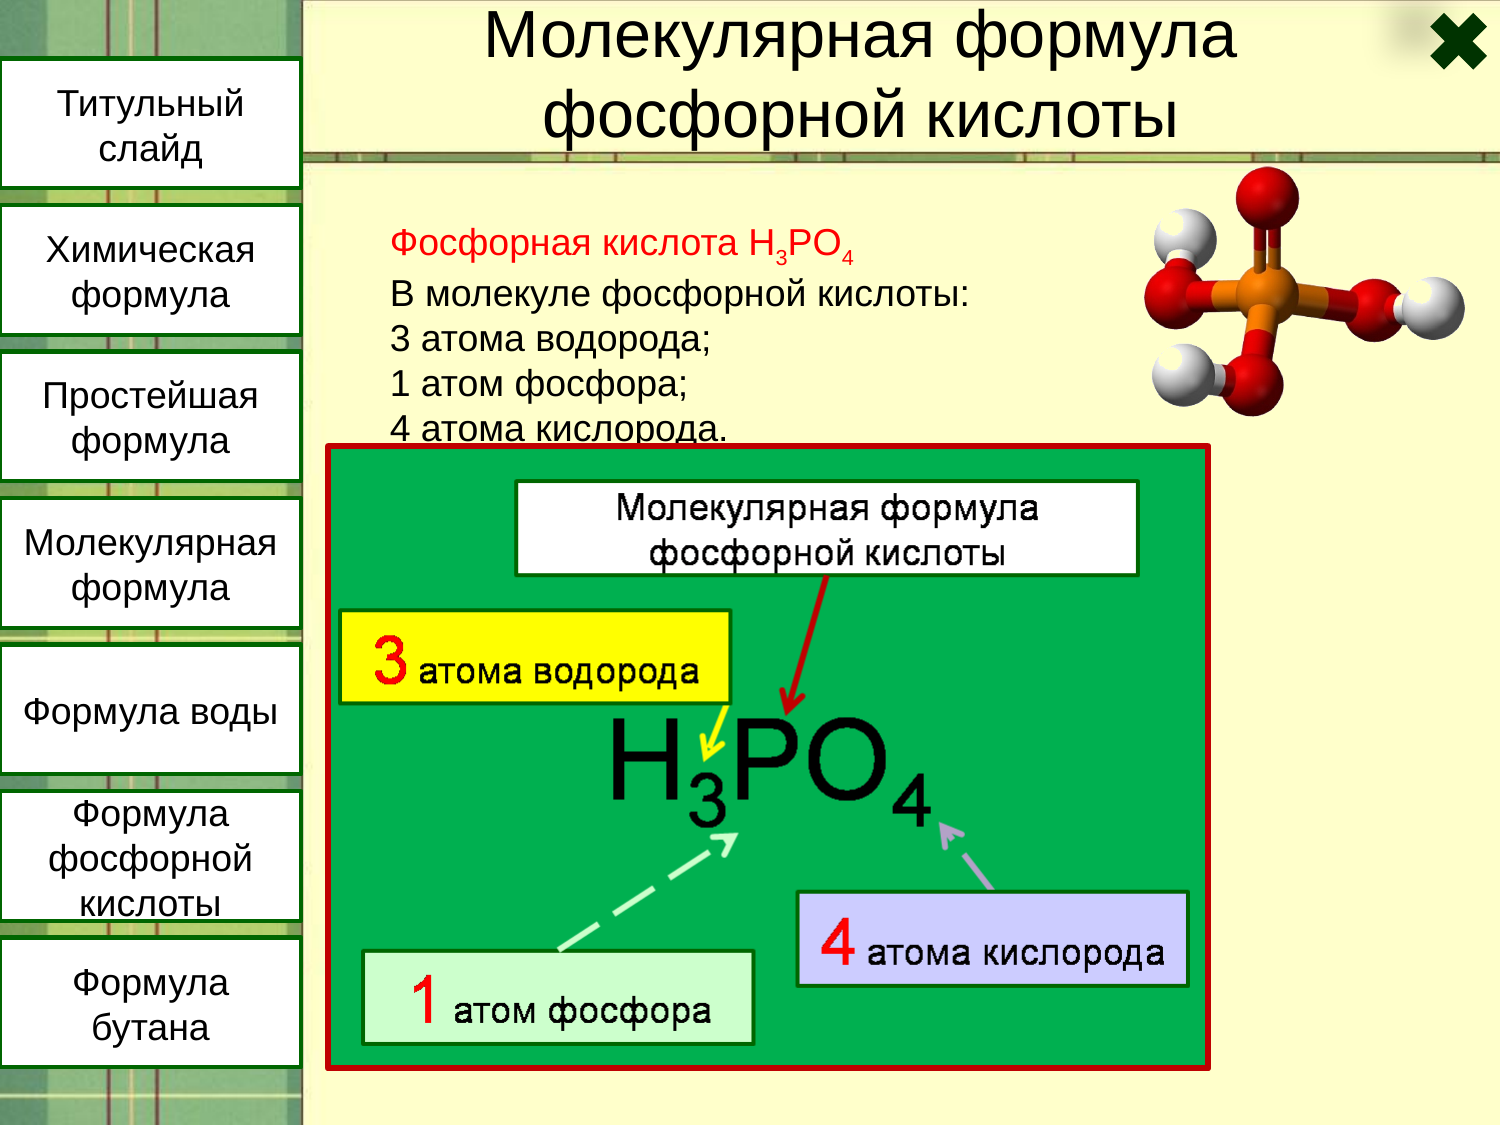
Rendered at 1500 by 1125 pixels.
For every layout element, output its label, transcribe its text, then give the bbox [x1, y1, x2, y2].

text_box Формула воды [0, 642, 303, 776]
text_box Фосфорная кислота H3PO4 В молекуле фосфорной кислоты: 3 атома водорода; 1 атом фосфора; 4 атома кислорода. [374, 210, 1106, 441]
text_box Химическая формула [0, 203, 303, 337]
text_box [1428, 10, 1490, 72]
text_box Титульный слайд [0, 56, 303, 190]
text_box Формула фосфорной кислоты [0, 789, 303, 923]
picture [0, 0, 303, 56]
text_box Формула бутана [0, 935, 303, 1069]
picture [0, 0, 1500, 1125]
text_box Простейшая формула [0, 349, 303, 483]
text_box Молекулярная формула фосфорной кислоты [303, 0, 1420, 143]
text_box Молекулярная формула [0, 496, 303, 630]
